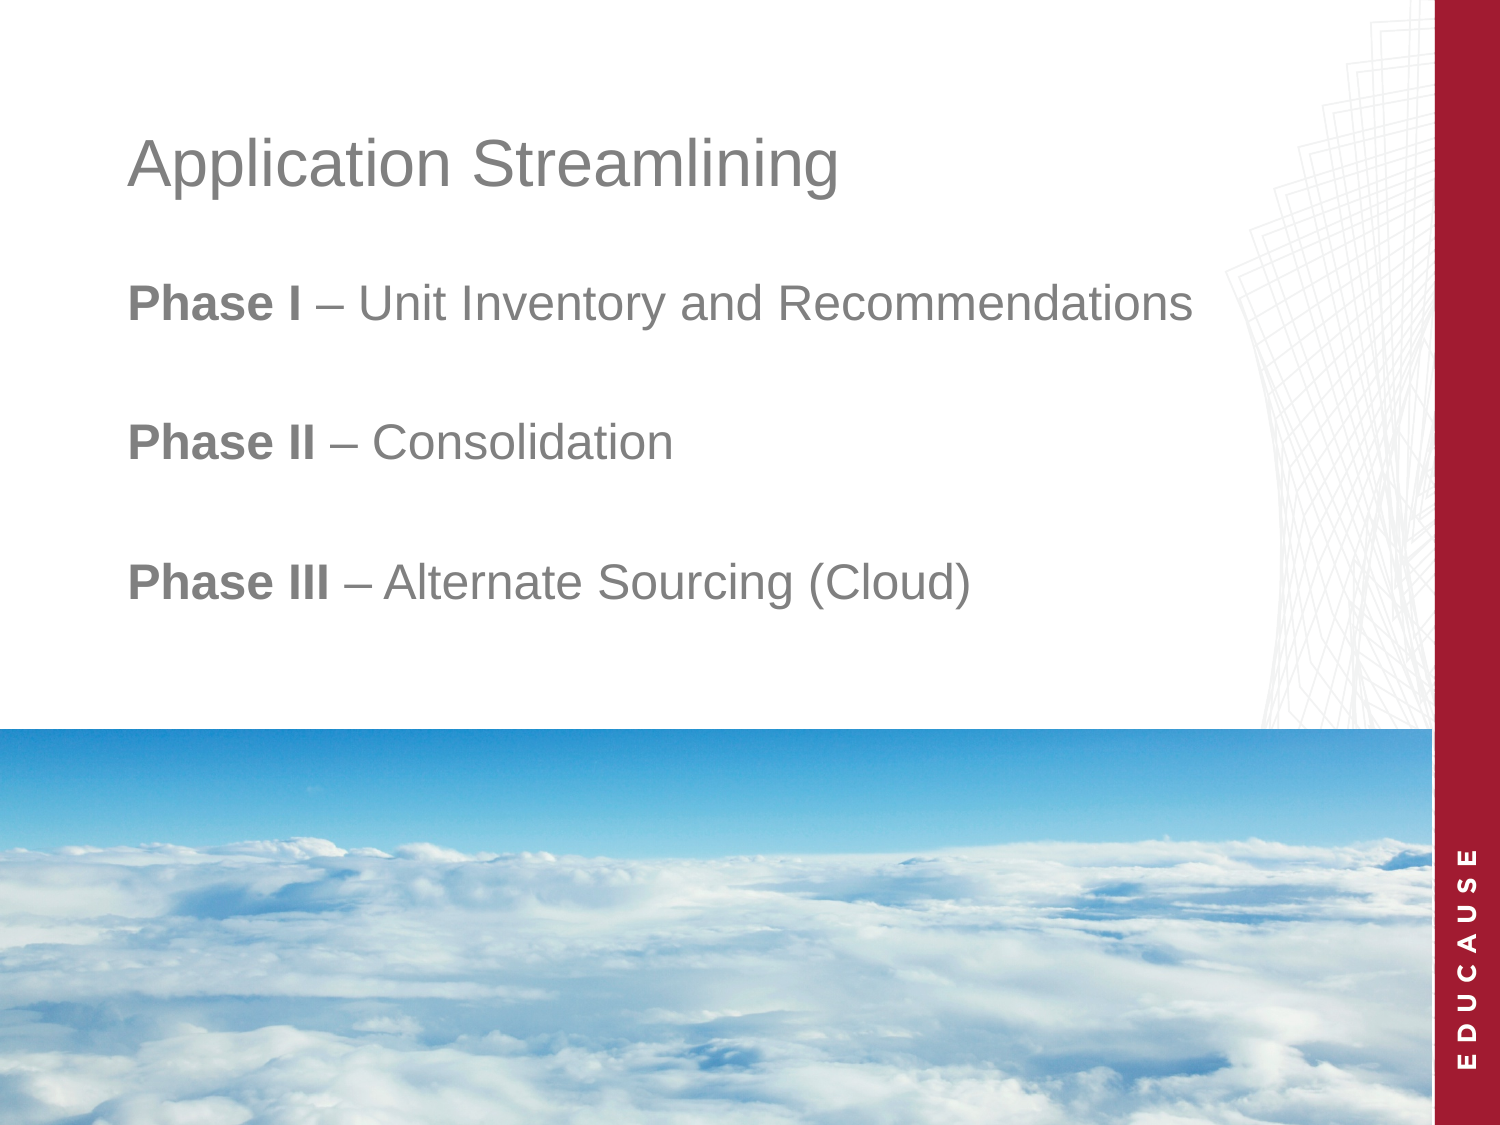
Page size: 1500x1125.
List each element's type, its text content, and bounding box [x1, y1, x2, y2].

list Phase I – Unit Inventory and Recommendations Phase II – Consolidation Phase III – Alternate Sourcing (Cloud) [112, 262, 1325, 728]
picture [0, 0, 1500, 1125]
title Application Streamlining [112, 112, 1325, 233]
